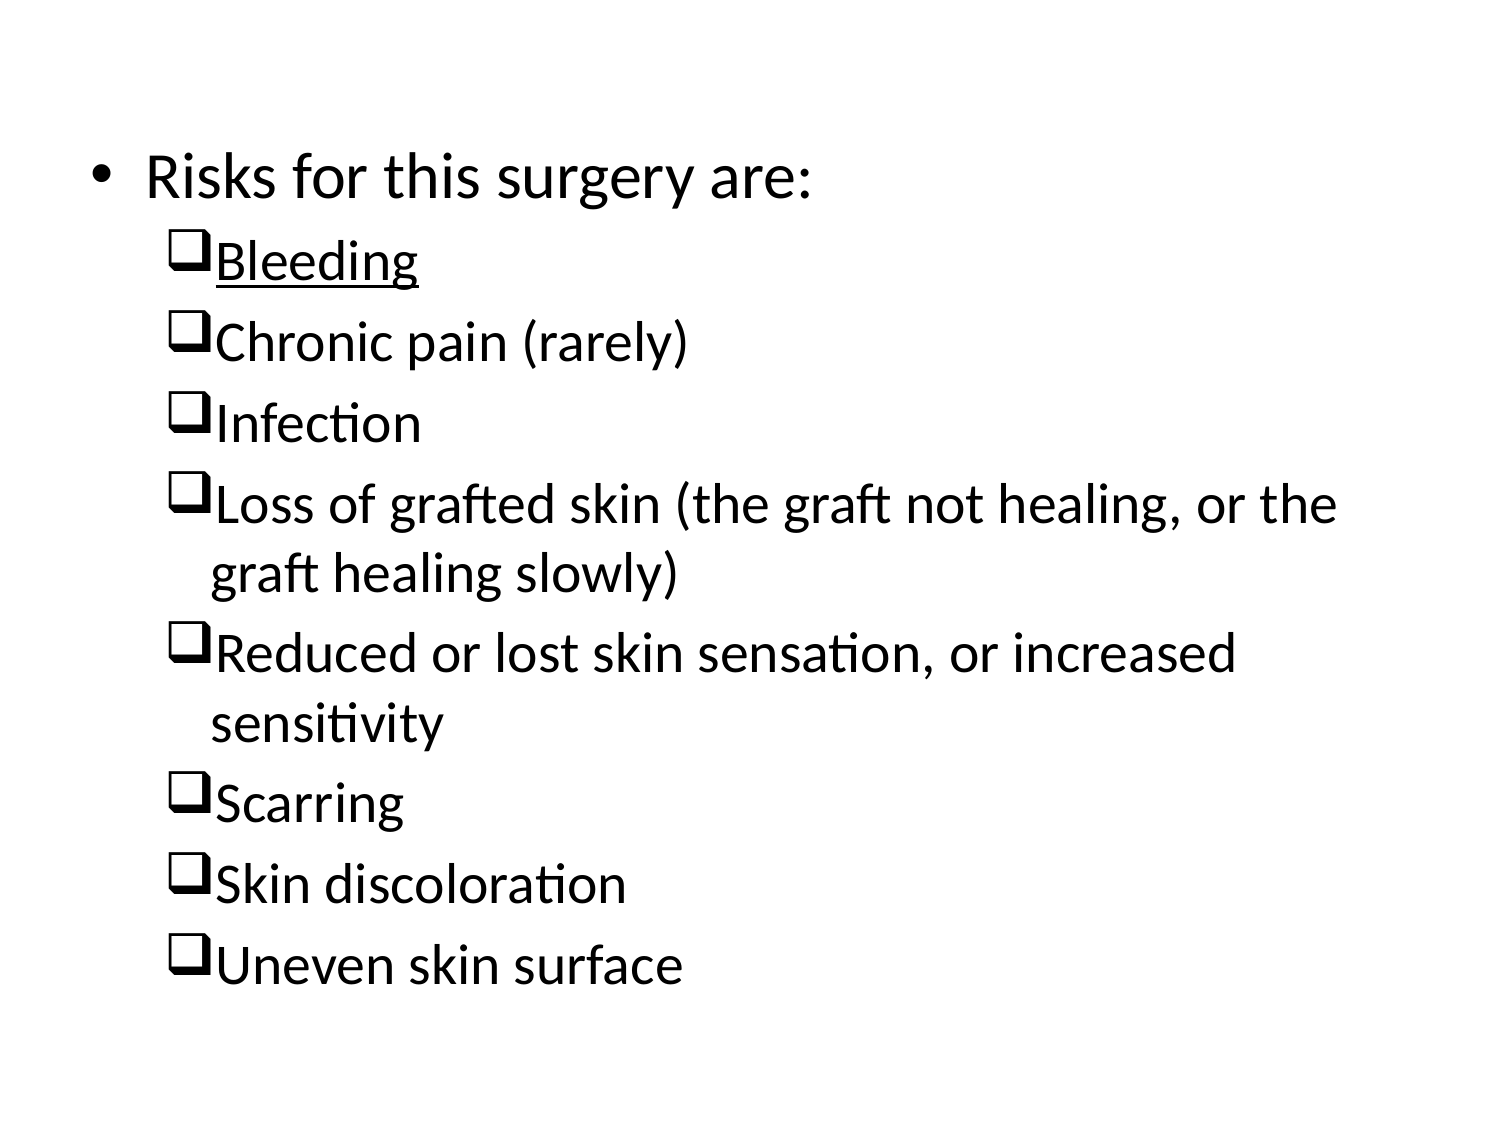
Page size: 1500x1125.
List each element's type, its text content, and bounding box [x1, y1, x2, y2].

list Risks for this surgery are: Bleeding Chronic pain (rarely) Infection Loss of grafted skin (the graft not healing, or the graft healing slowly) Reduced or lost skin sensation, or increased sensitivity Scarring Skin discoloration Uneven skin surface [75, 125, 1425, 1005]
